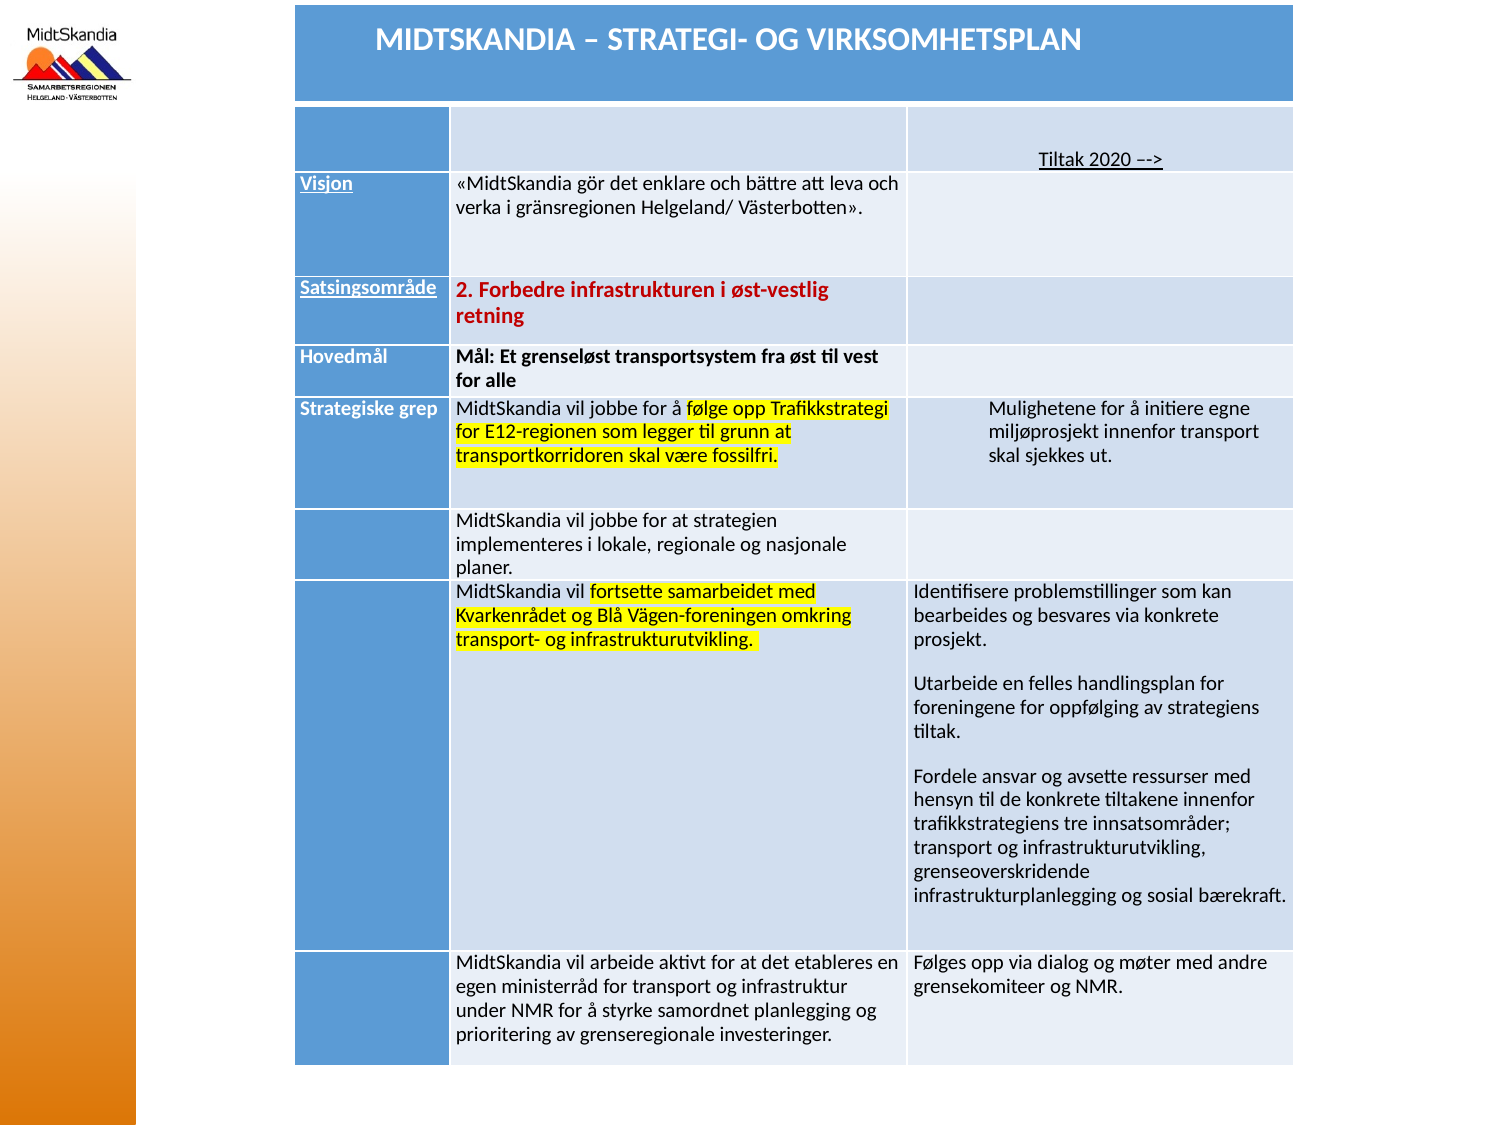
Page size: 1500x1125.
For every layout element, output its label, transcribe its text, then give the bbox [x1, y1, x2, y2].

table_cell MidtSkandia vil arbeide aktivt for at det etableres en egen ministerråd for transport og infrastruktur under NMR for å styrke samordnet planlegging og prioritering av grenseregionale investeringer. [451, 952, 906, 1065]
table_cell Identifisere problemstillinger som kan bearbeides og besvares via konkrete prosjekt. Utarbeide en felles handlingsplan for foreningene for oppfølging av strategiens tiltak. Fordele ansvar og avsette ressurser med hensyn til de konkrete tiltakene innenfor trafikkstrategiens tre innsatsområder; transport og infrastrukturutvikling, grenseoverskridende infrastrukturplanlegging og sosial bærekraft. [908, 581, 1293, 950]
table_cell Visjon [295, 173, 449, 276]
table_header MIDTSKANDIA – STRATEGI- OG VIRKSOMHETSPLAN [295, 5, 1293, 101]
table_cell Mulighetene for å initiere egne miljøprosjekt innenfor transport skal sjekkes ut. [908, 398, 1293, 508]
table_cell [295, 510, 449, 579]
table_cell [295, 107, 449, 171]
table_cell Mål: Et grenseløst transportsystem fra øst til vest for alle [451, 346, 906, 396]
table_cell [295, 952, 449, 1065]
picture [10, 19, 136, 102]
table_cell Følges opp via dialog og møter med andre grensekomiteer og NMR. [908, 952, 1293, 1065]
table_cell Tiltak 2020 –-> [908, 107, 1293, 171]
table_cell 2. Forbedre infrastrukturen i øst-vestlig retning [451, 277, 906, 344]
table_cell [908, 346, 1293, 396]
table_cell [451, 107, 906, 171]
table_cell [908, 173, 1293, 276]
table_cell MidtSkandia vil jobbe for at strategien implementeres i lokale, regionale og nasjonale planer. [451, 510, 906, 579]
table_cell «MidtSkandia gör det enklare och bättre att leva och verka i gränsregionen Helgeland/ Västerbotten». [451, 173, 906, 276]
table_cell Strategiske grep [295, 398, 449, 508]
table_cell MidtSkandia vil fortsette samarbeidet med Kvarkenrådet og Blå Vägen-foreningen omkring transport- og infrastrukturutvikling. [451, 581, 906, 950]
table_cell Satsingsområde [295, 277, 449, 344]
table_cell MidtSkandia vil jobbe for å følge opp Trafikkstrategi for E12-regionen som legger til grunn at transportkorridoren skal være fossilfri. [451, 398, 906, 508]
table_cell [295, 581, 449, 950]
table_cell Hovedmål [295, 346, 449, 396]
table_cell [908, 277, 1293, 344]
table_cell [908, 510, 1293, 579]
